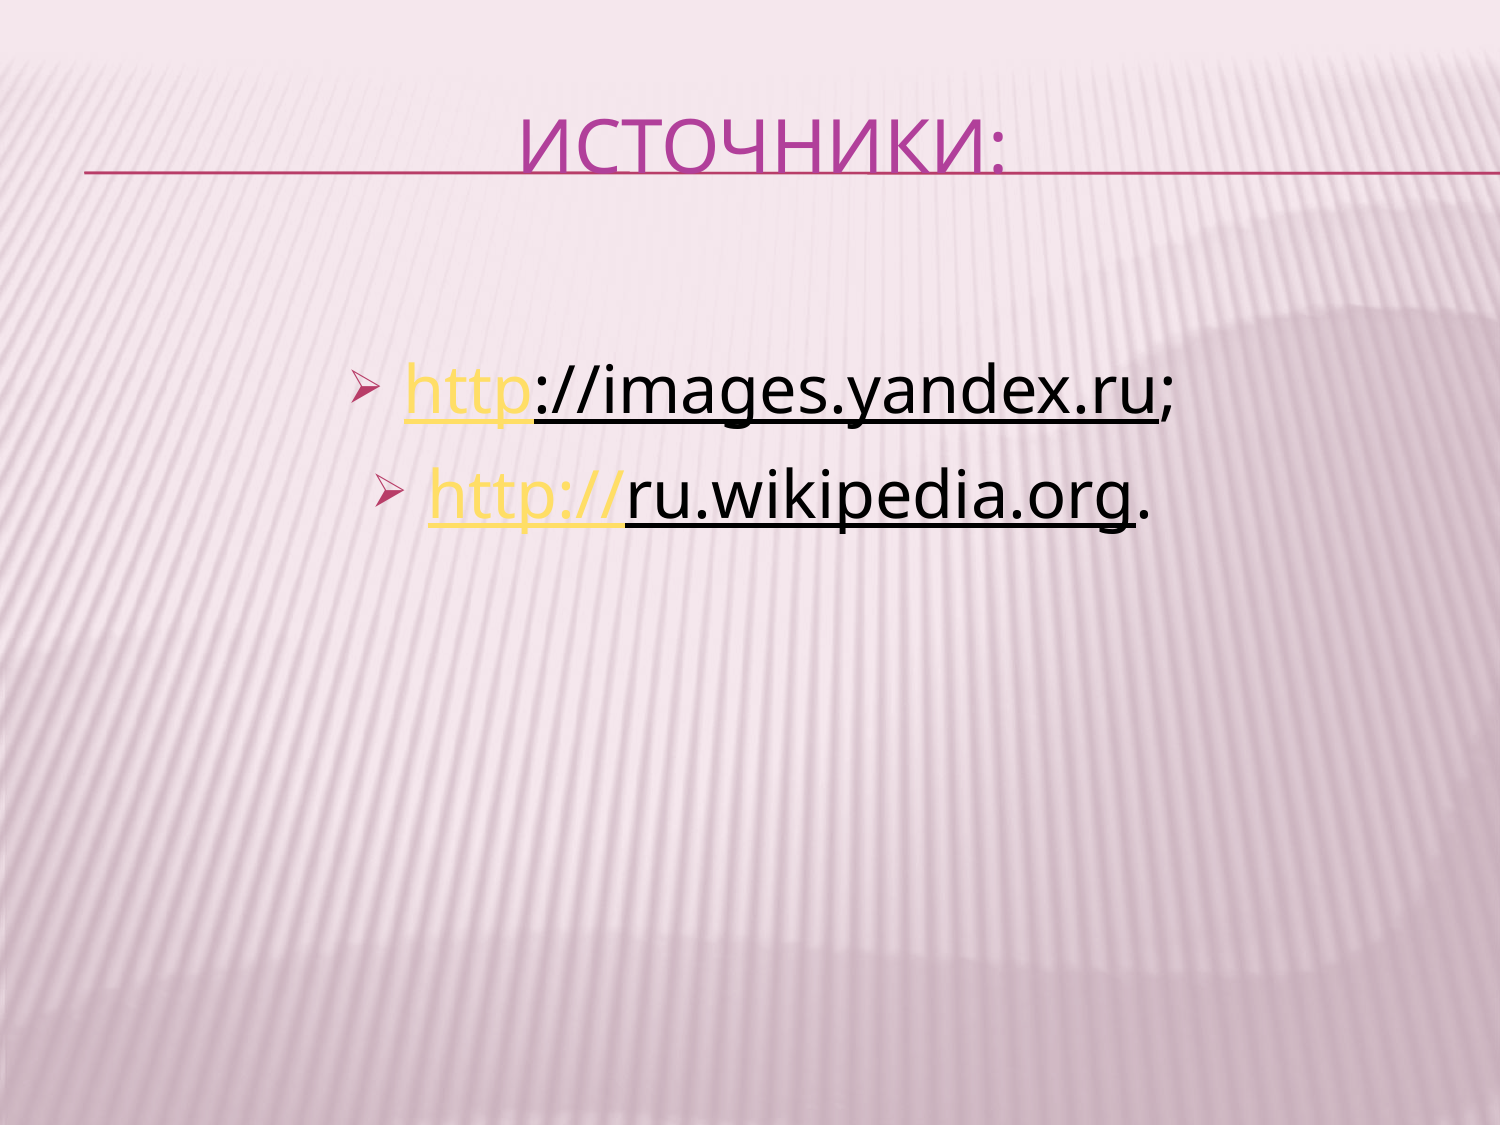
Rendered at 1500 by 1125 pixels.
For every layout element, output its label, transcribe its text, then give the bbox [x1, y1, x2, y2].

list http://images.yandex.ru; http://ru.wikipedia.org. [50, 339, 1475, 998]
title Источники: [50, 75, 1475, 213]
